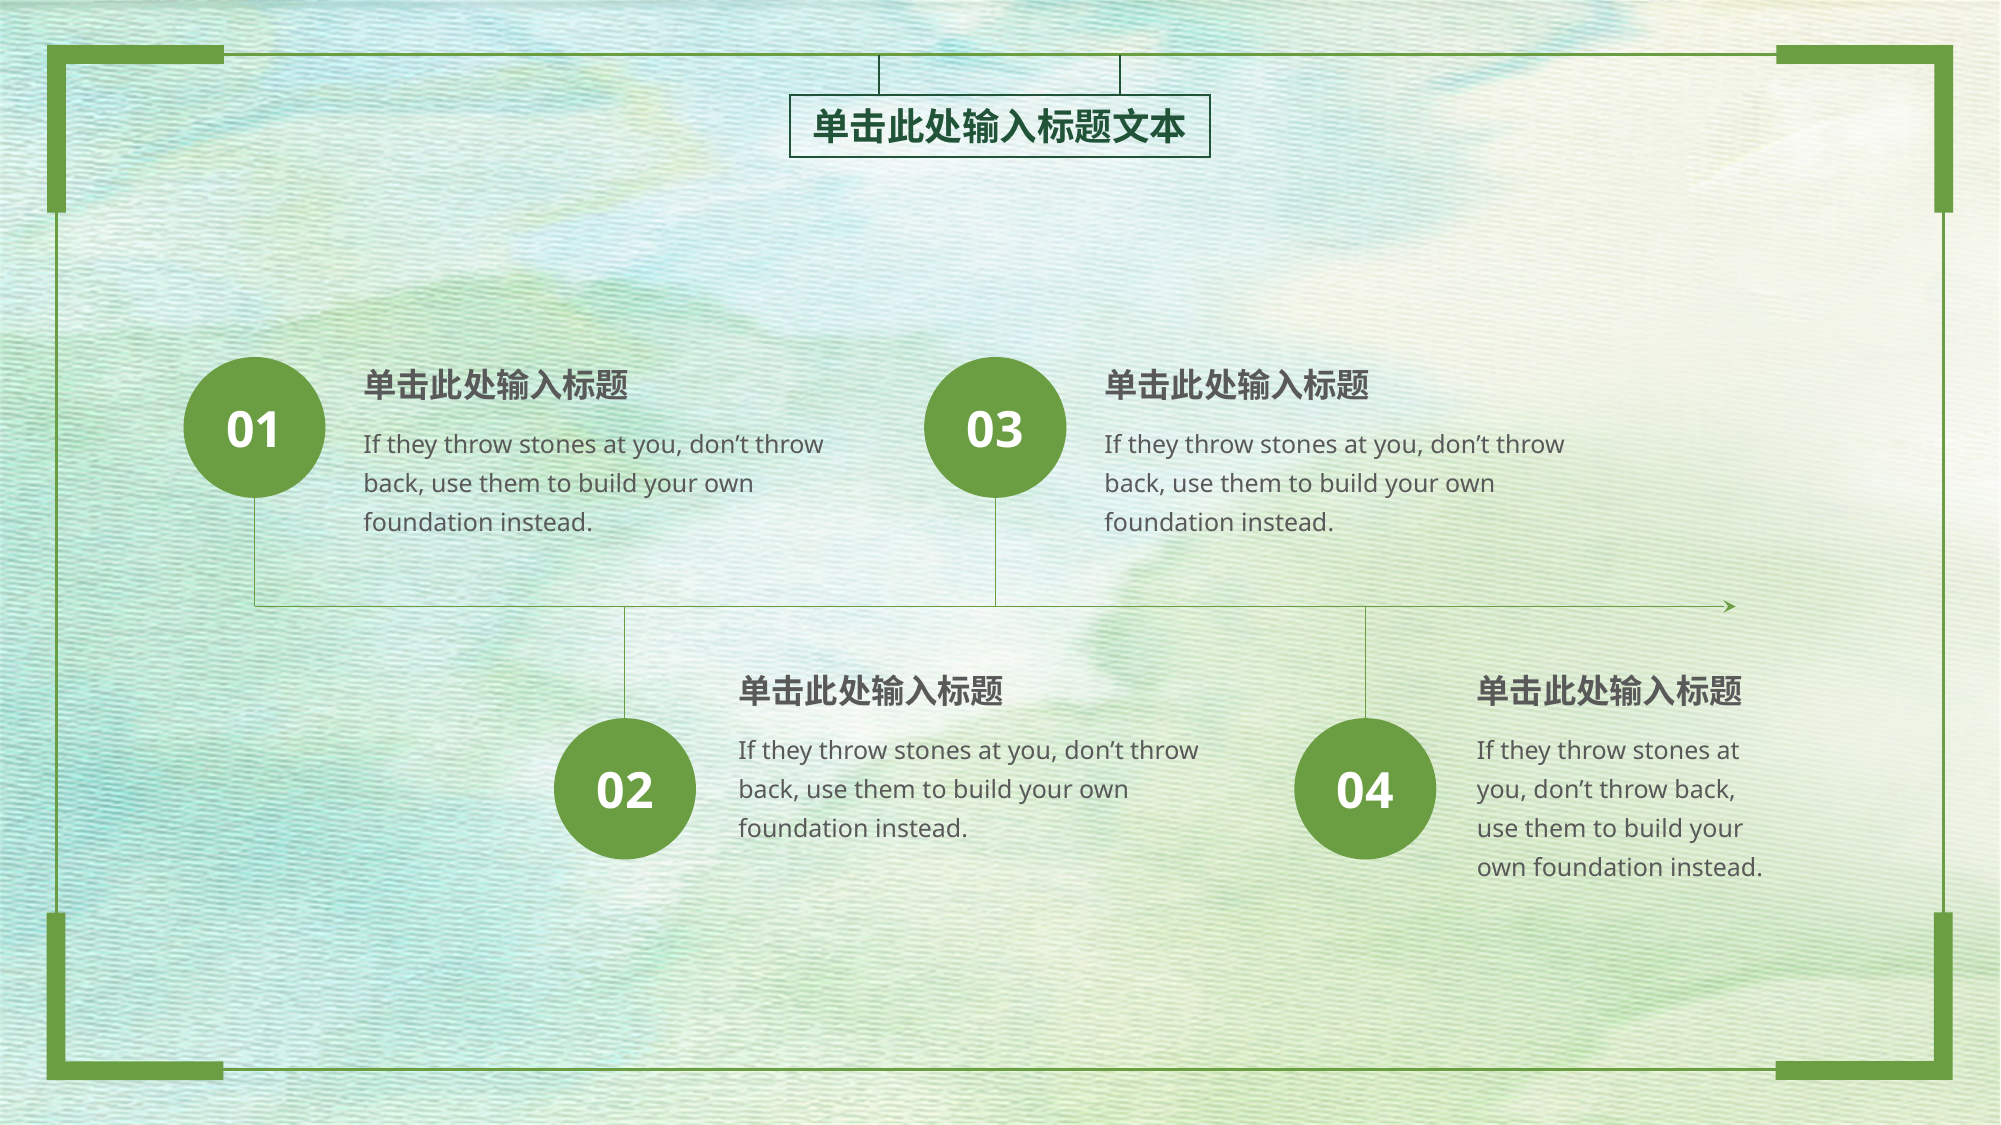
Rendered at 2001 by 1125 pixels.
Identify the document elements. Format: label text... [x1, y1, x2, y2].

text_box 单击此处输入标题 [723, 662, 1033, 718]
text_box [55, 54, 1944, 1071]
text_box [1776, 45, 1954, 213]
text_box If they throw stones at you, don’t throw back, use them to build your own foundation instead. [1089, 412, 1590, 544]
text_box 04 [1293, 717, 1438, 861]
text_box 01 [182, 355, 327, 499]
text_box 单击此处输入标题 [1462, 662, 1771, 718]
text_box If they throw stones at you, don’t throw back, use them to build your own foundation instead. [348, 412, 849, 544]
text_box 03 [923, 355, 1068, 499]
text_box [46, 912, 224, 1080]
text_box 单击此处输入标题 [348, 356, 658, 412]
text_box 02 [552, 717, 697, 861]
text_box 单击此处输入标题 [1089, 356, 1399, 412]
picture [0, 0, 2001, 1125]
text_box If they throw stones at you, don’t throw back, use them to build your own foundation instead. [723, 718, 1224, 850]
text_box If they throw stones at you, don’t throw back, use them to build your own foundation instead. [1462, 718, 1796, 889]
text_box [789, 54, 1210, 157]
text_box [47, 45, 225, 213]
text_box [1775, 912, 1953, 1080]
